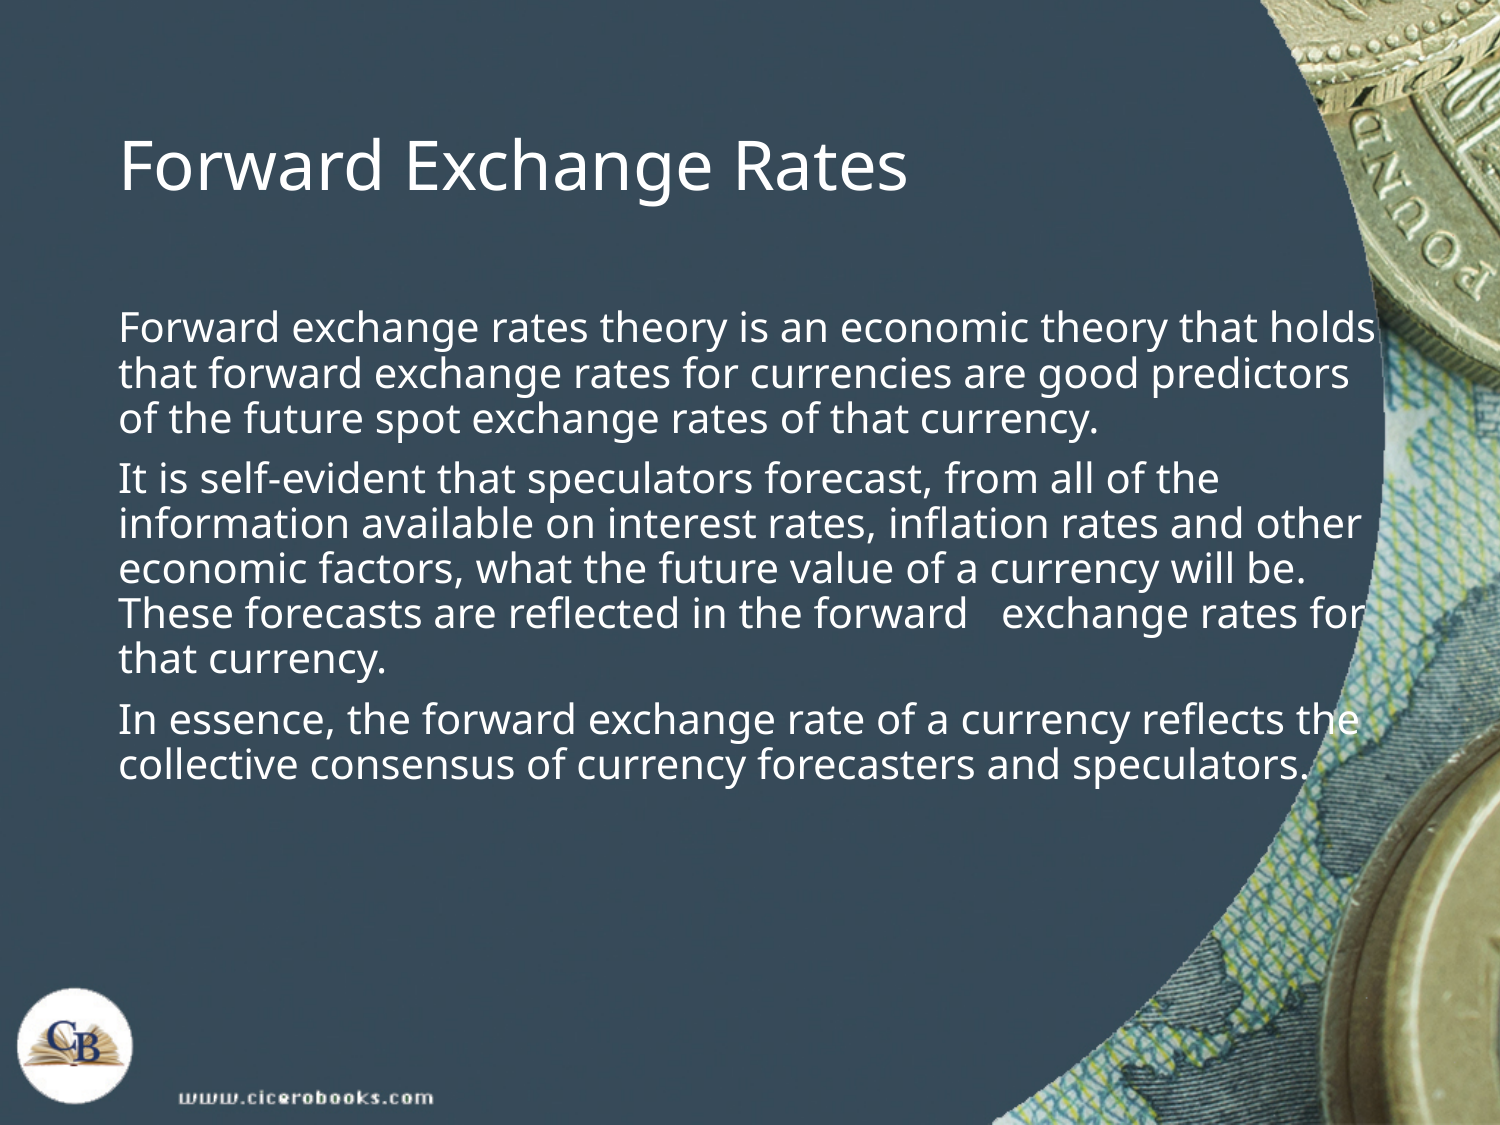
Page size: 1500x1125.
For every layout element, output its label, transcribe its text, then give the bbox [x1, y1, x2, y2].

title Forward Exchange Rates [103, 59, 1397, 278]
list Forward exchange rates theory is an economic theory that holds that forward exchange rates for currencies are good predictors of the future spot exchange rates of that currency. It is self-evident that speculators forecast, from all of the information available on interest rates, inflation rates and other economic factors, what the future value of a currency will be. These forecasts are reflected in the forward exchange rates for that currency. In essence, the forward exchange rate of a currency reflects the collective consensus of currency forecasters and speculators. [103, 299, 1397, 1014]
picture [0, 0, 1500, 1125]
